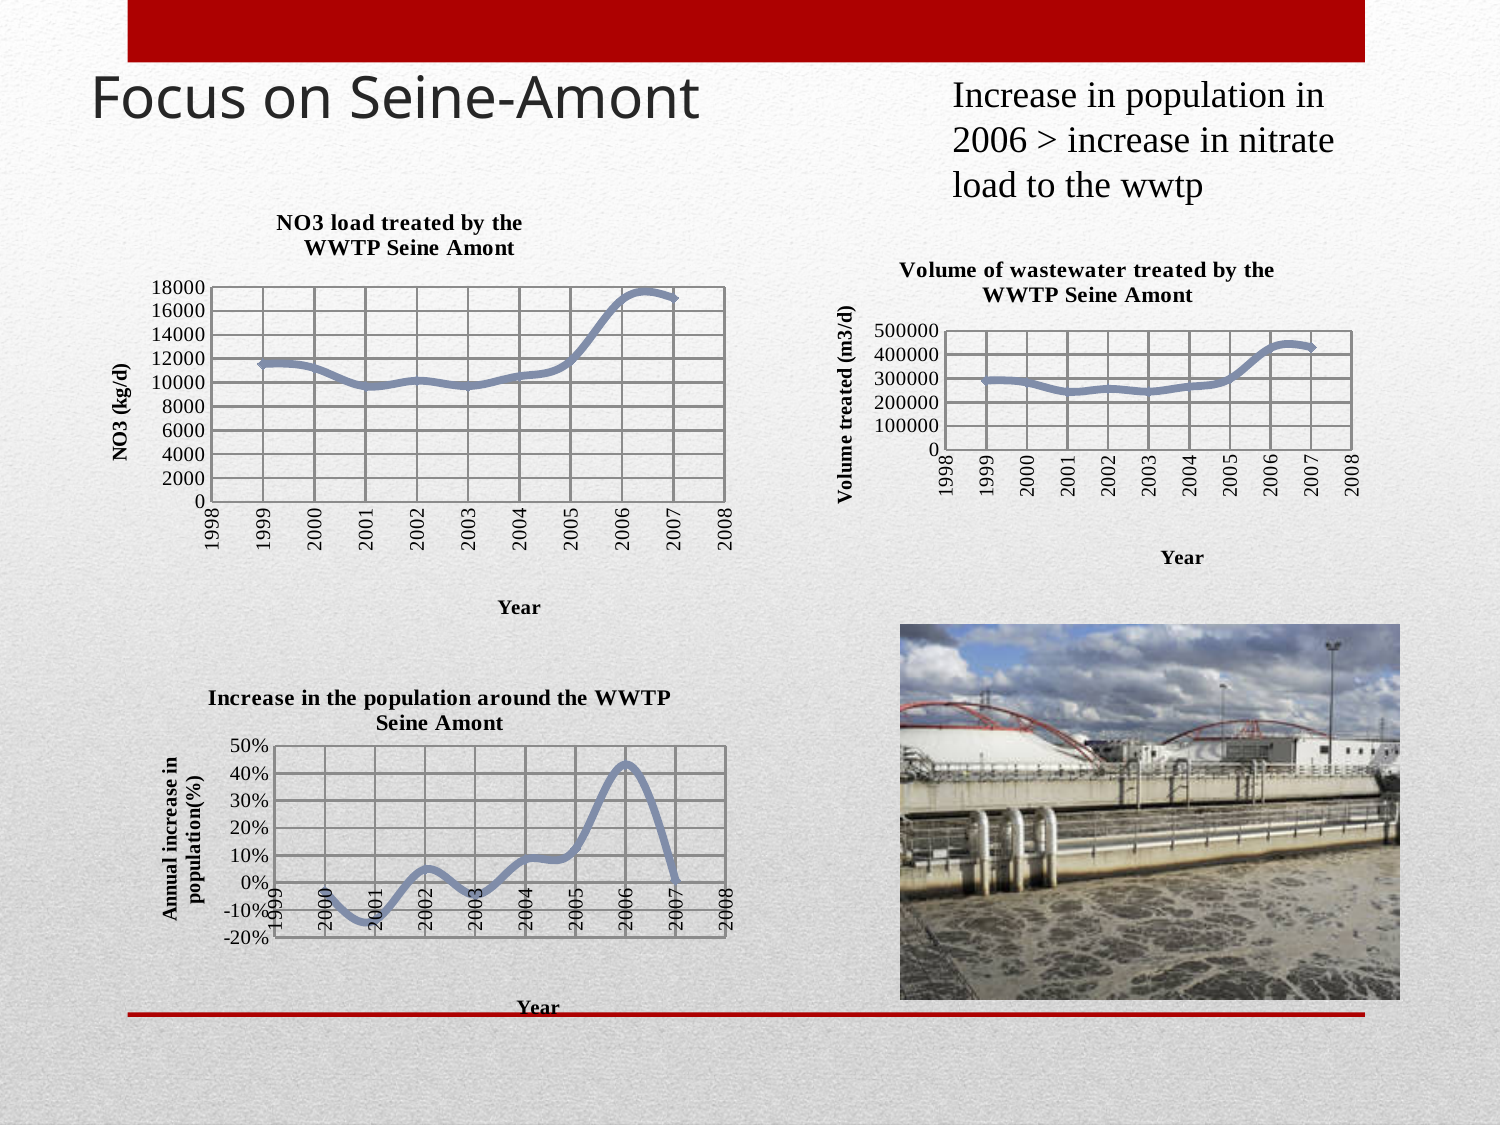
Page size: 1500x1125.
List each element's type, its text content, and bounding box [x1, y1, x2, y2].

chart [124, 649, 751, 1026]
chart [799, 236, 1376, 576]
title Focus on Seine-Amont [75, 45, 850, 138]
chart [74, 186, 751, 626]
text_box Increase in population in 2006 > increase in nitrate load to the wwtp [937, 62, 1400, 213]
picture [899, 624, 1401, 1001]
